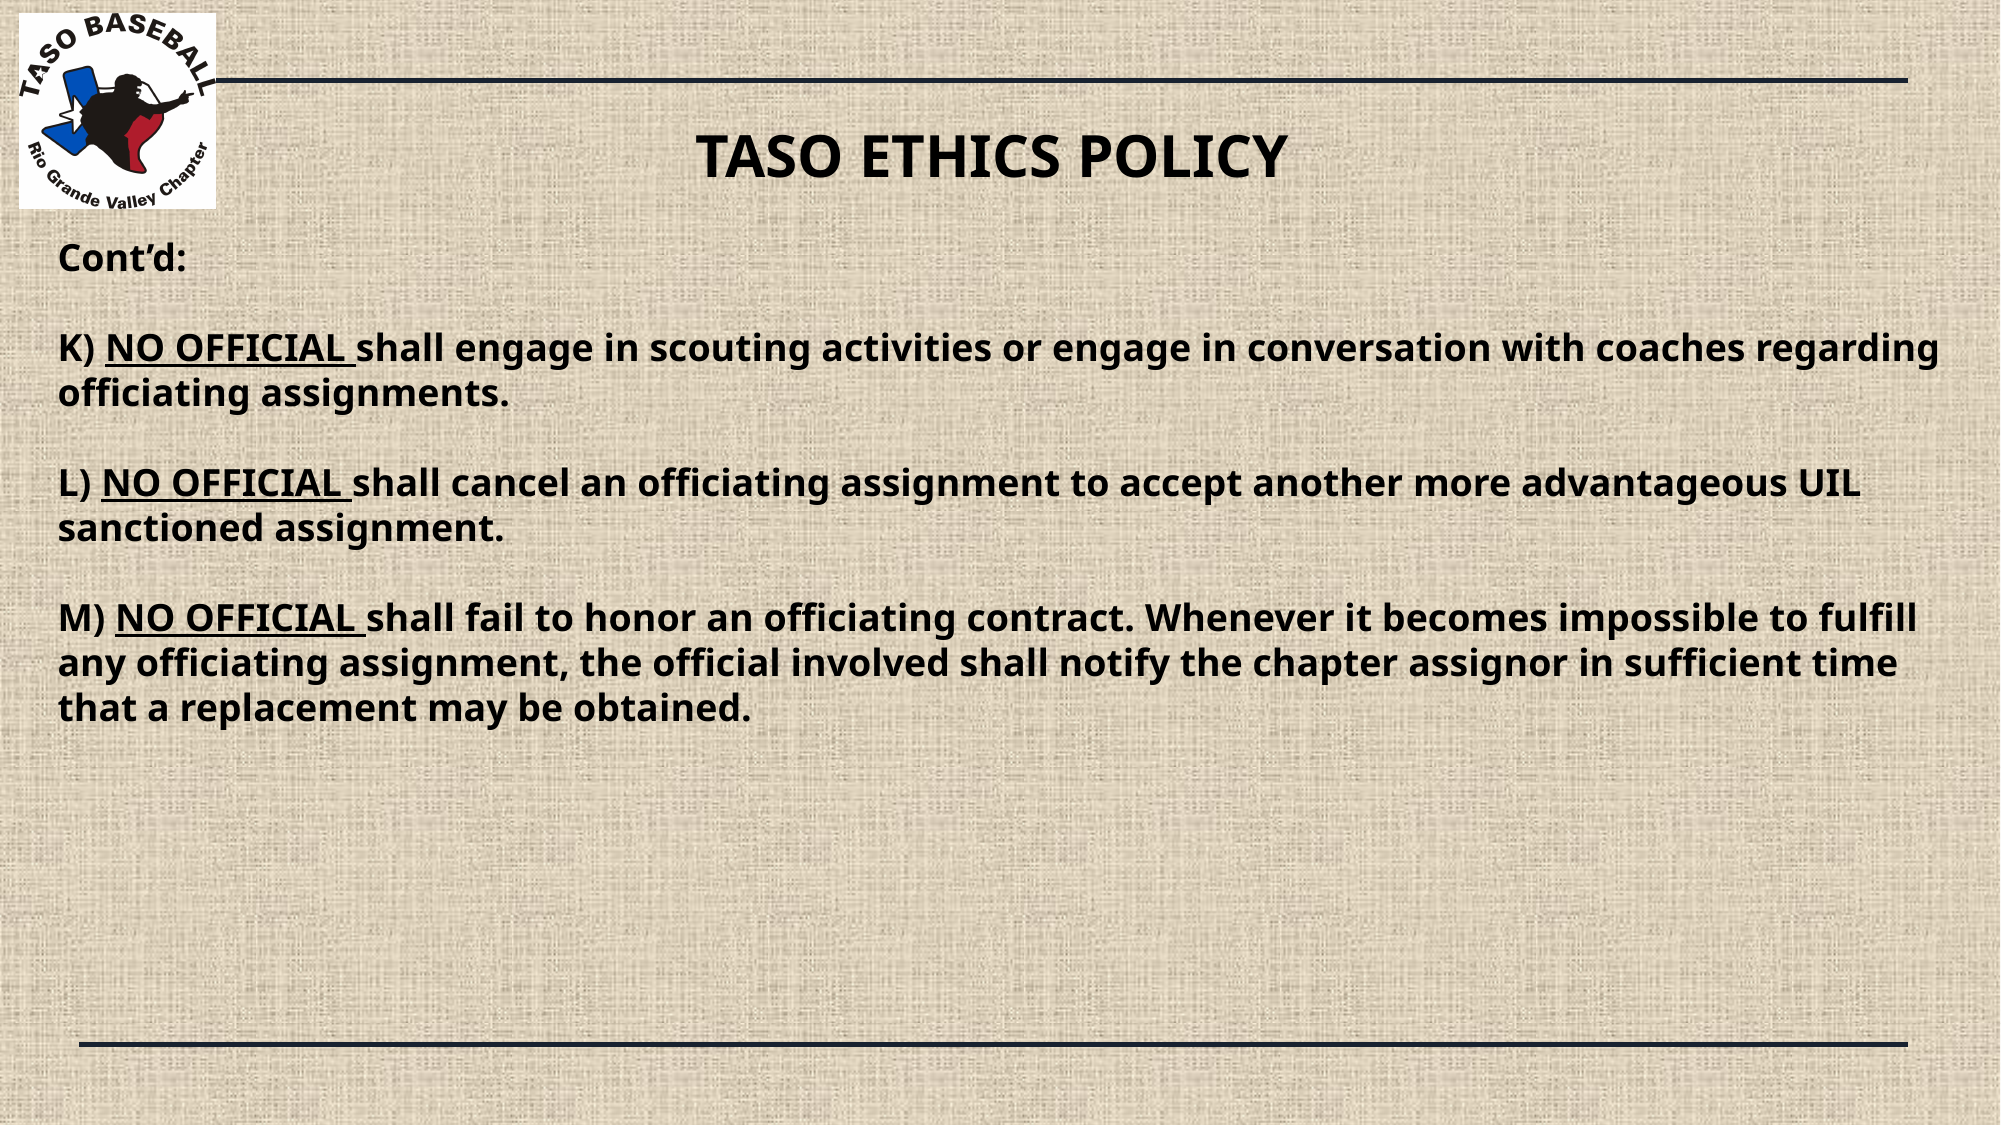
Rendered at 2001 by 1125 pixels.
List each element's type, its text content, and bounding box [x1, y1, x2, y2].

picture [0, 0, 2001, 1125]
text_box TASO ETHICS POLICY Cont’d: K) NO OFFICIAL shall engage in scouting activities or engage in conversation with coaches regarding officiating assignments. L) NO OFFICIAL shall cancel an officiating assignment to accept another more advantageous UIL sanctioned assignment. M) NO OFFICIAL shall fail to honor an officiating contract. Whenever it becomes impossible to fulfill any officiating assignment, the official involved shall notify the chapter assignor in sufficient time that a replacement may be obtained. [42, 111, 1958, 737]
